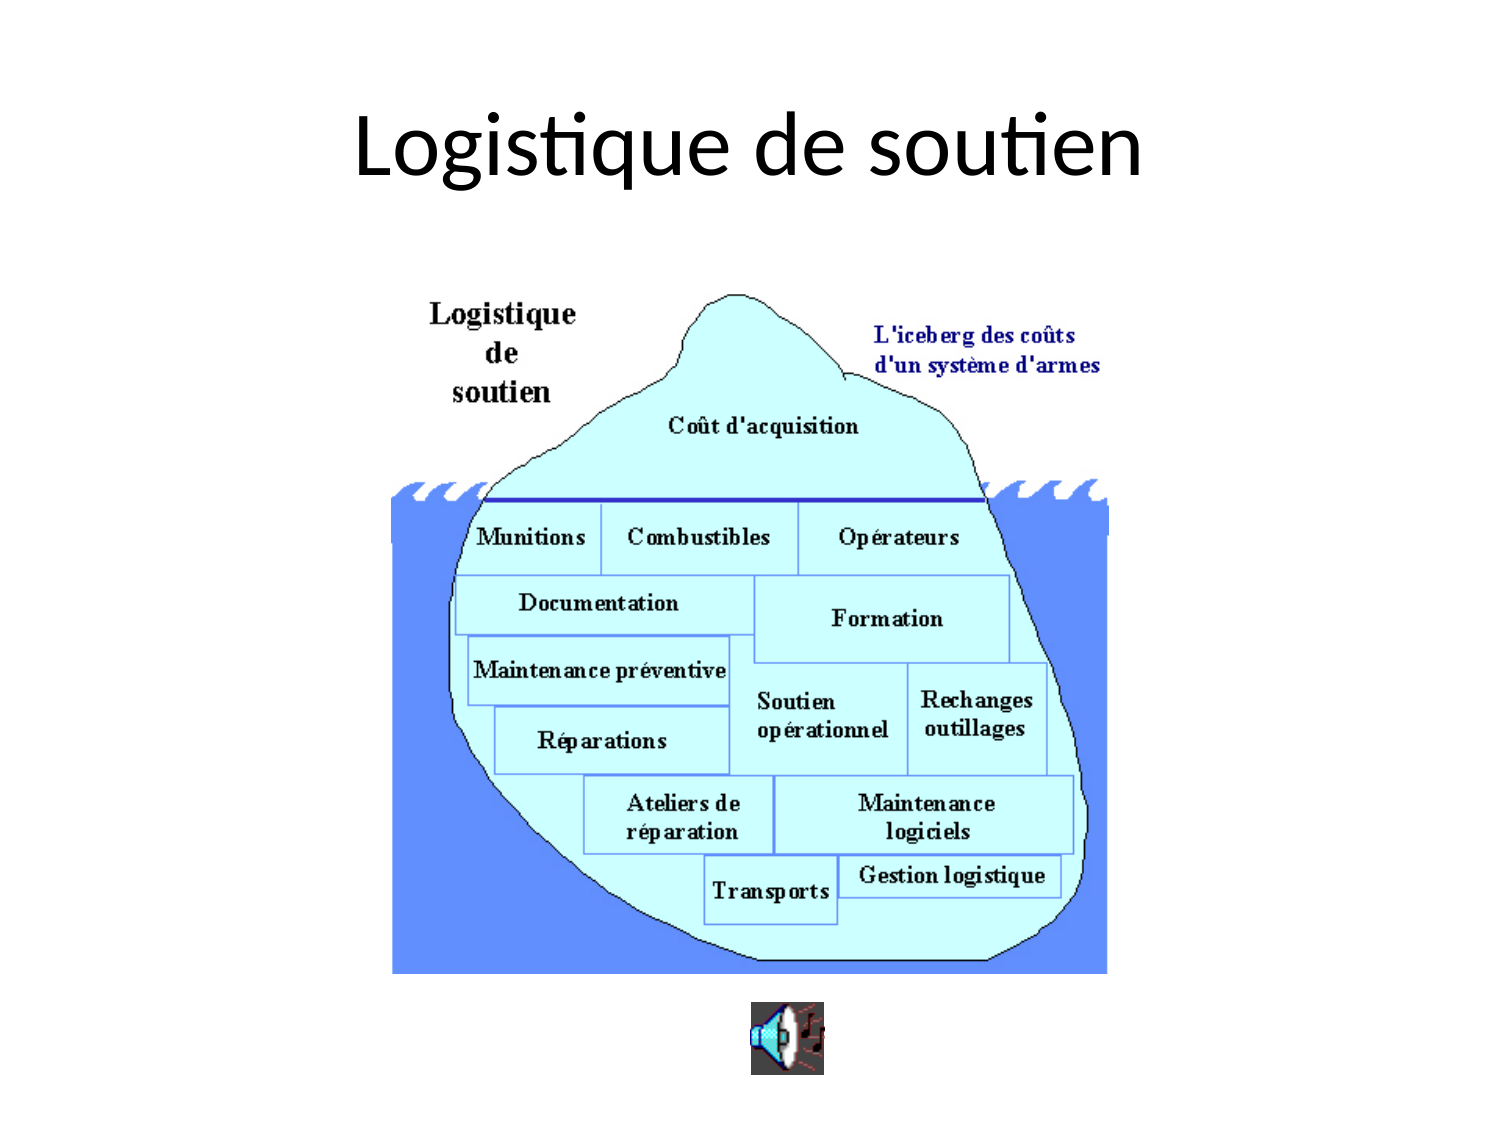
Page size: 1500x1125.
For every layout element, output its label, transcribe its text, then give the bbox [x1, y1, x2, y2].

title Logistique de soutien [75, 45, 1425, 233]
picture [749, 1000, 826, 1077]
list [391, 293, 1109, 974]
